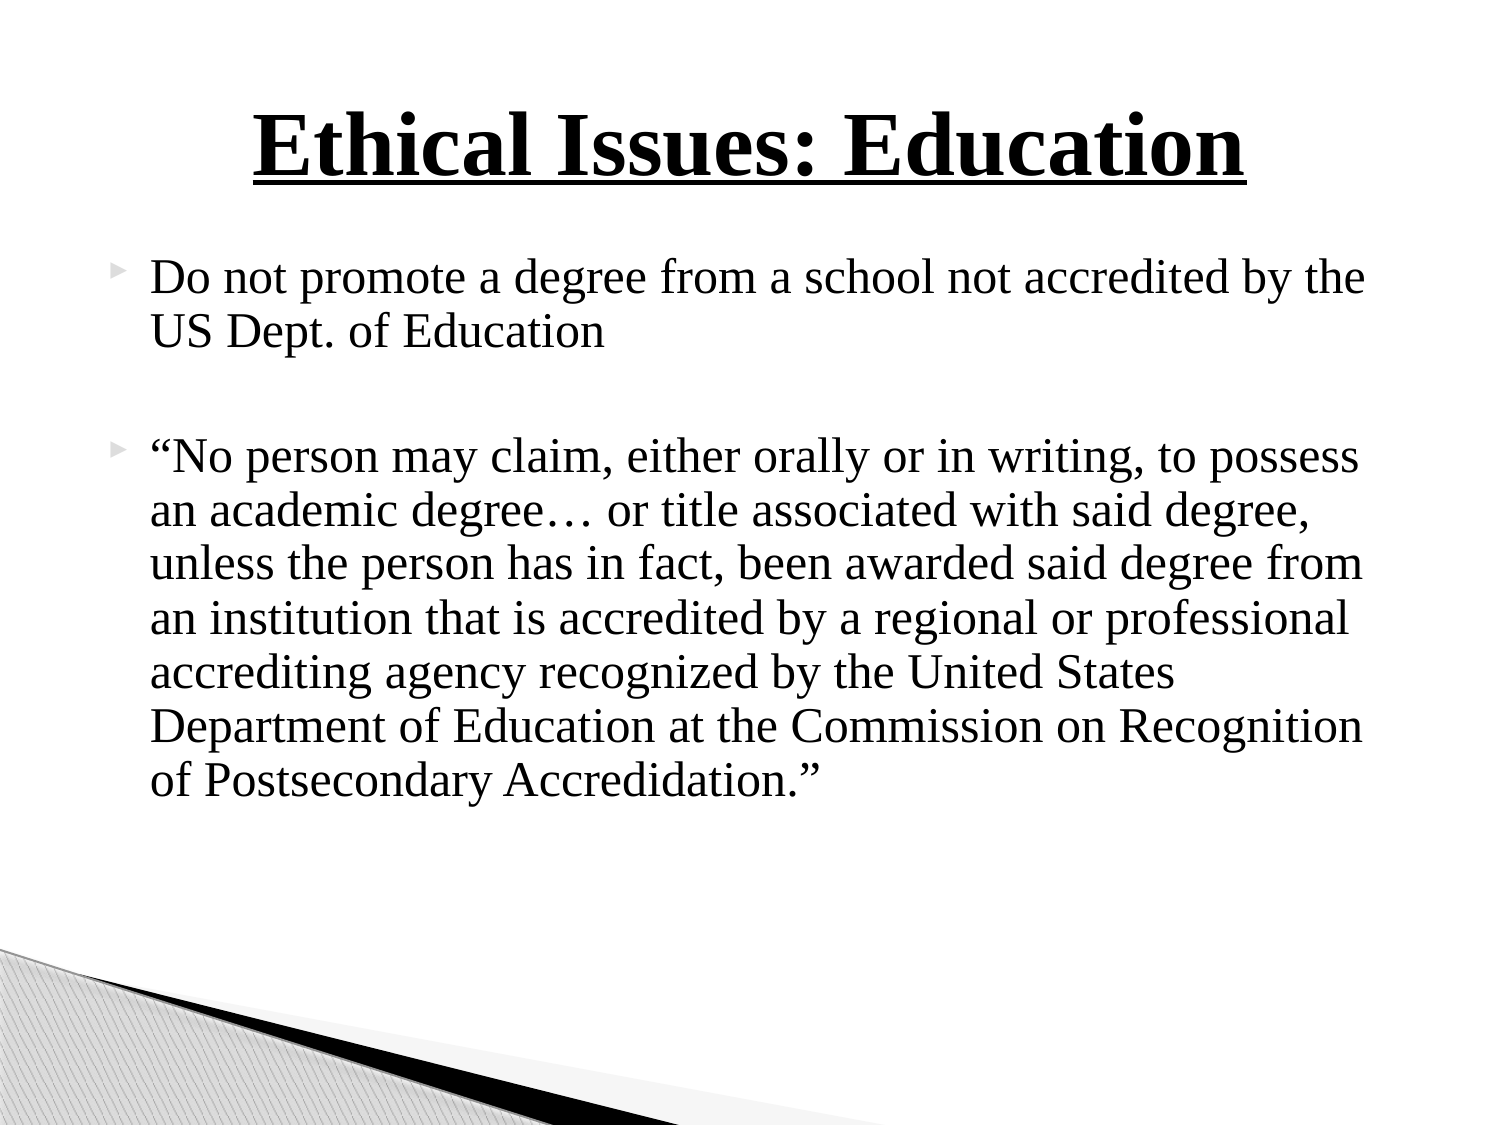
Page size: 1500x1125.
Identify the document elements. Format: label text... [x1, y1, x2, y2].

title Ethical Issues: Education [75, 45, 1425, 233]
list Do not promote a degree from a school not accredited by the US Dept. of Education “No person may claim, either orally or in writing, to possess an academic degree… or title associated with said degree, unless the person has in fact, been awarded said degree from an institution that is accredited by a regional or professional accrediting agency recognized by the United States Department of Education at the Commission on Recognition of Postsecondary Accredidation.” [75, 243, 1425, 986]
